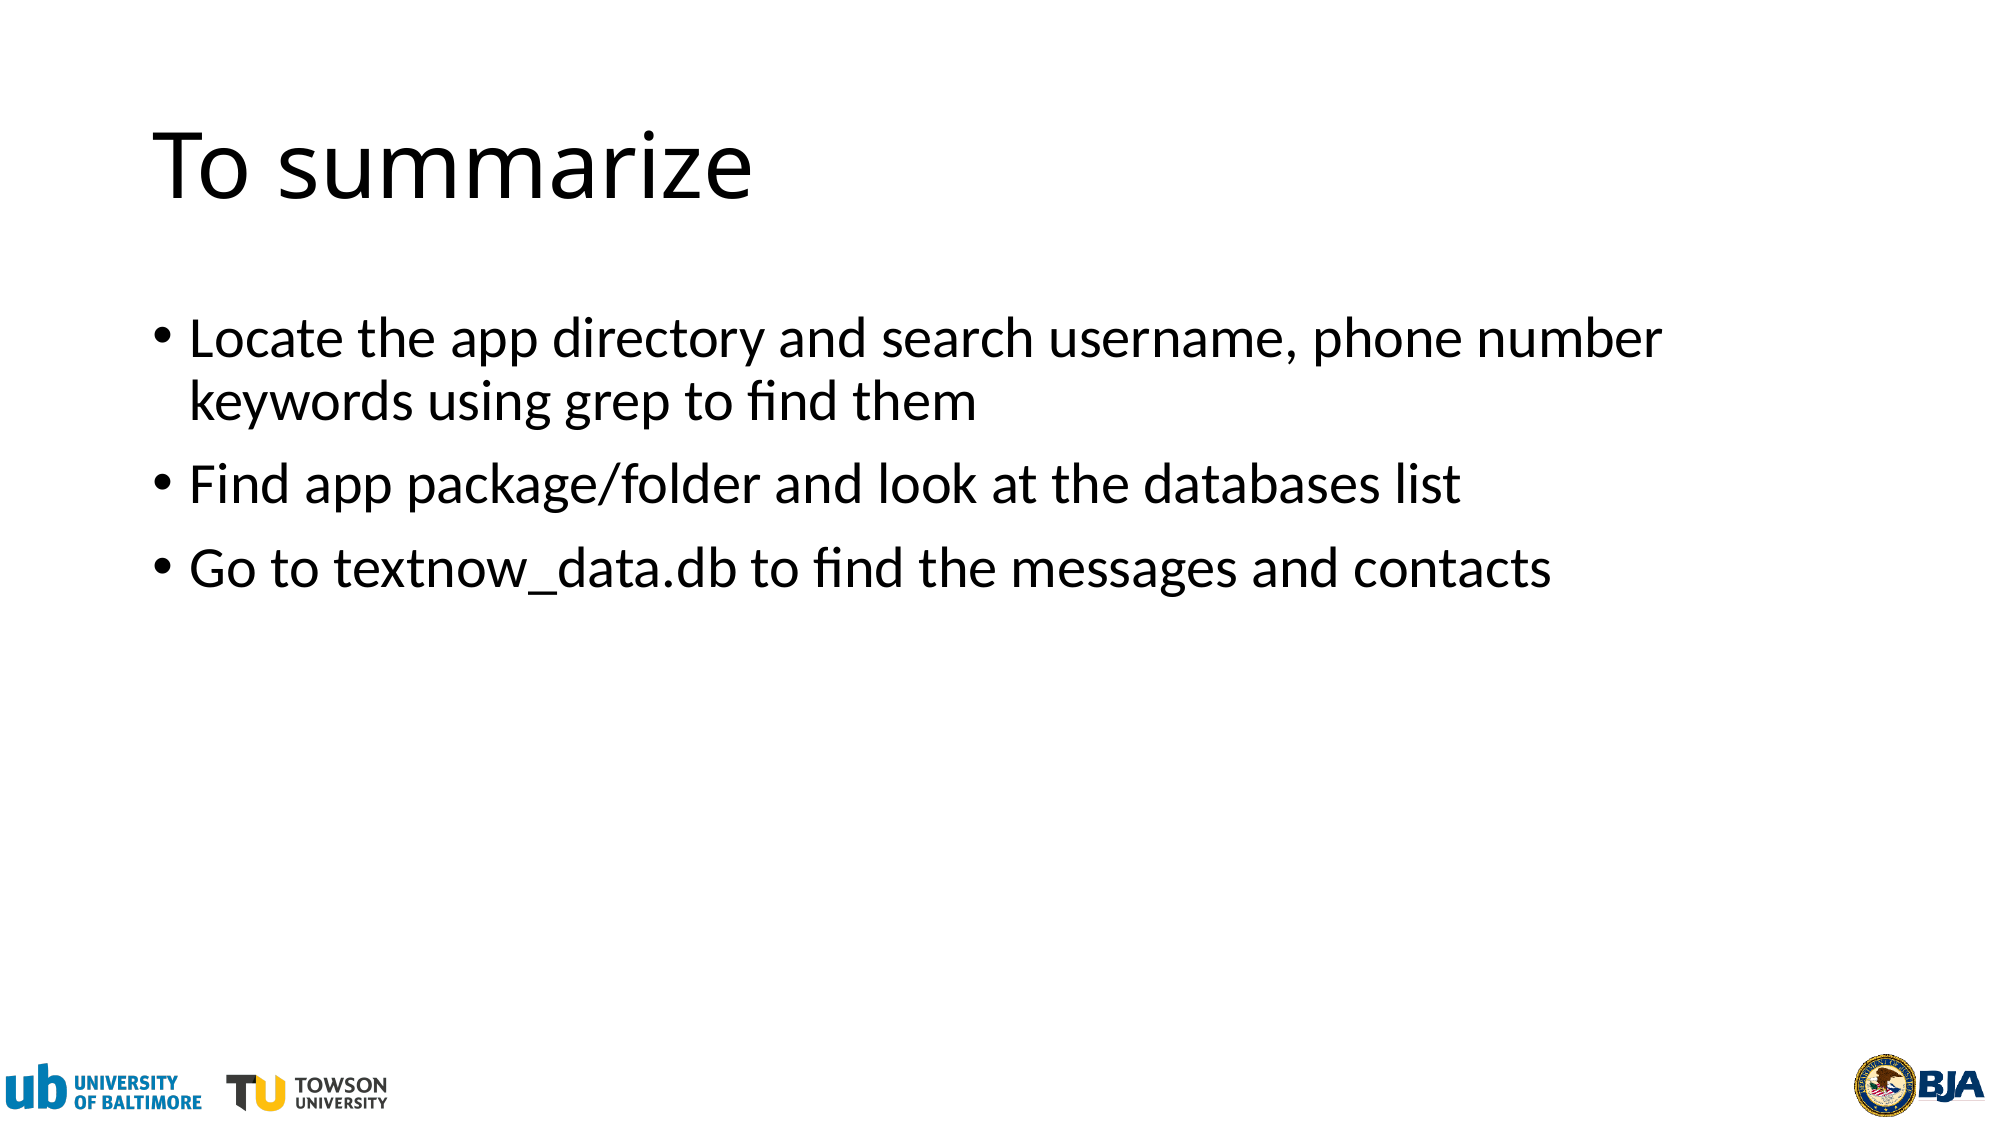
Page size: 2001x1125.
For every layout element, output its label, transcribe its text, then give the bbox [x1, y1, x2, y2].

title To summarize [137, 59, 1863, 278]
picture [0, 1031, 407, 1125]
list Locate the app directory and search username, phone number keywords using grep to find them Find app package/folder and look at the databases list Go to textnow_data.db to find the messages and contacts [137, 299, 1863, 1014]
picture [1854, 1054, 1986, 1117]
